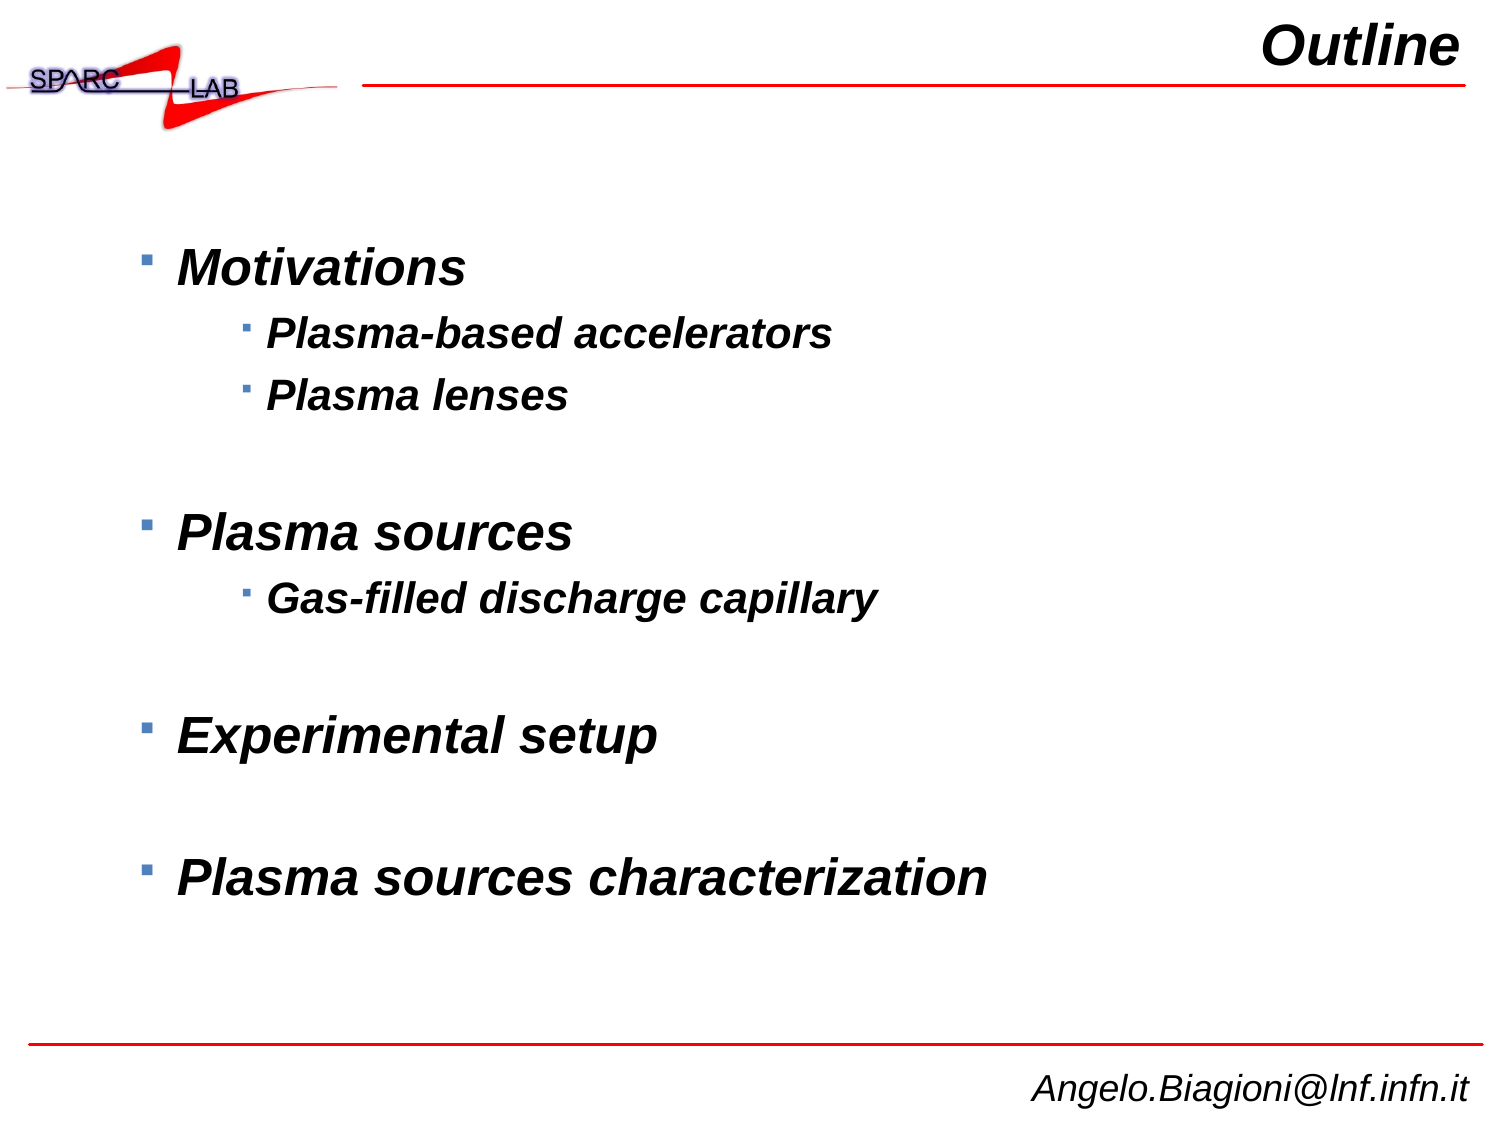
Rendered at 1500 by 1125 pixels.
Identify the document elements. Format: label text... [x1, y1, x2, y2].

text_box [29, 1044, 1500, 1118]
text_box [0, 34, 1465, 137]
text_box Motivations Plasma-based accelerators Plasma lenses Plasma sources Gas-filled discharge capillary Experimental setup Plasma sources characterization [123, 171, 1412, 916]
text_box Outline [1246, 0, 1483, 85]
